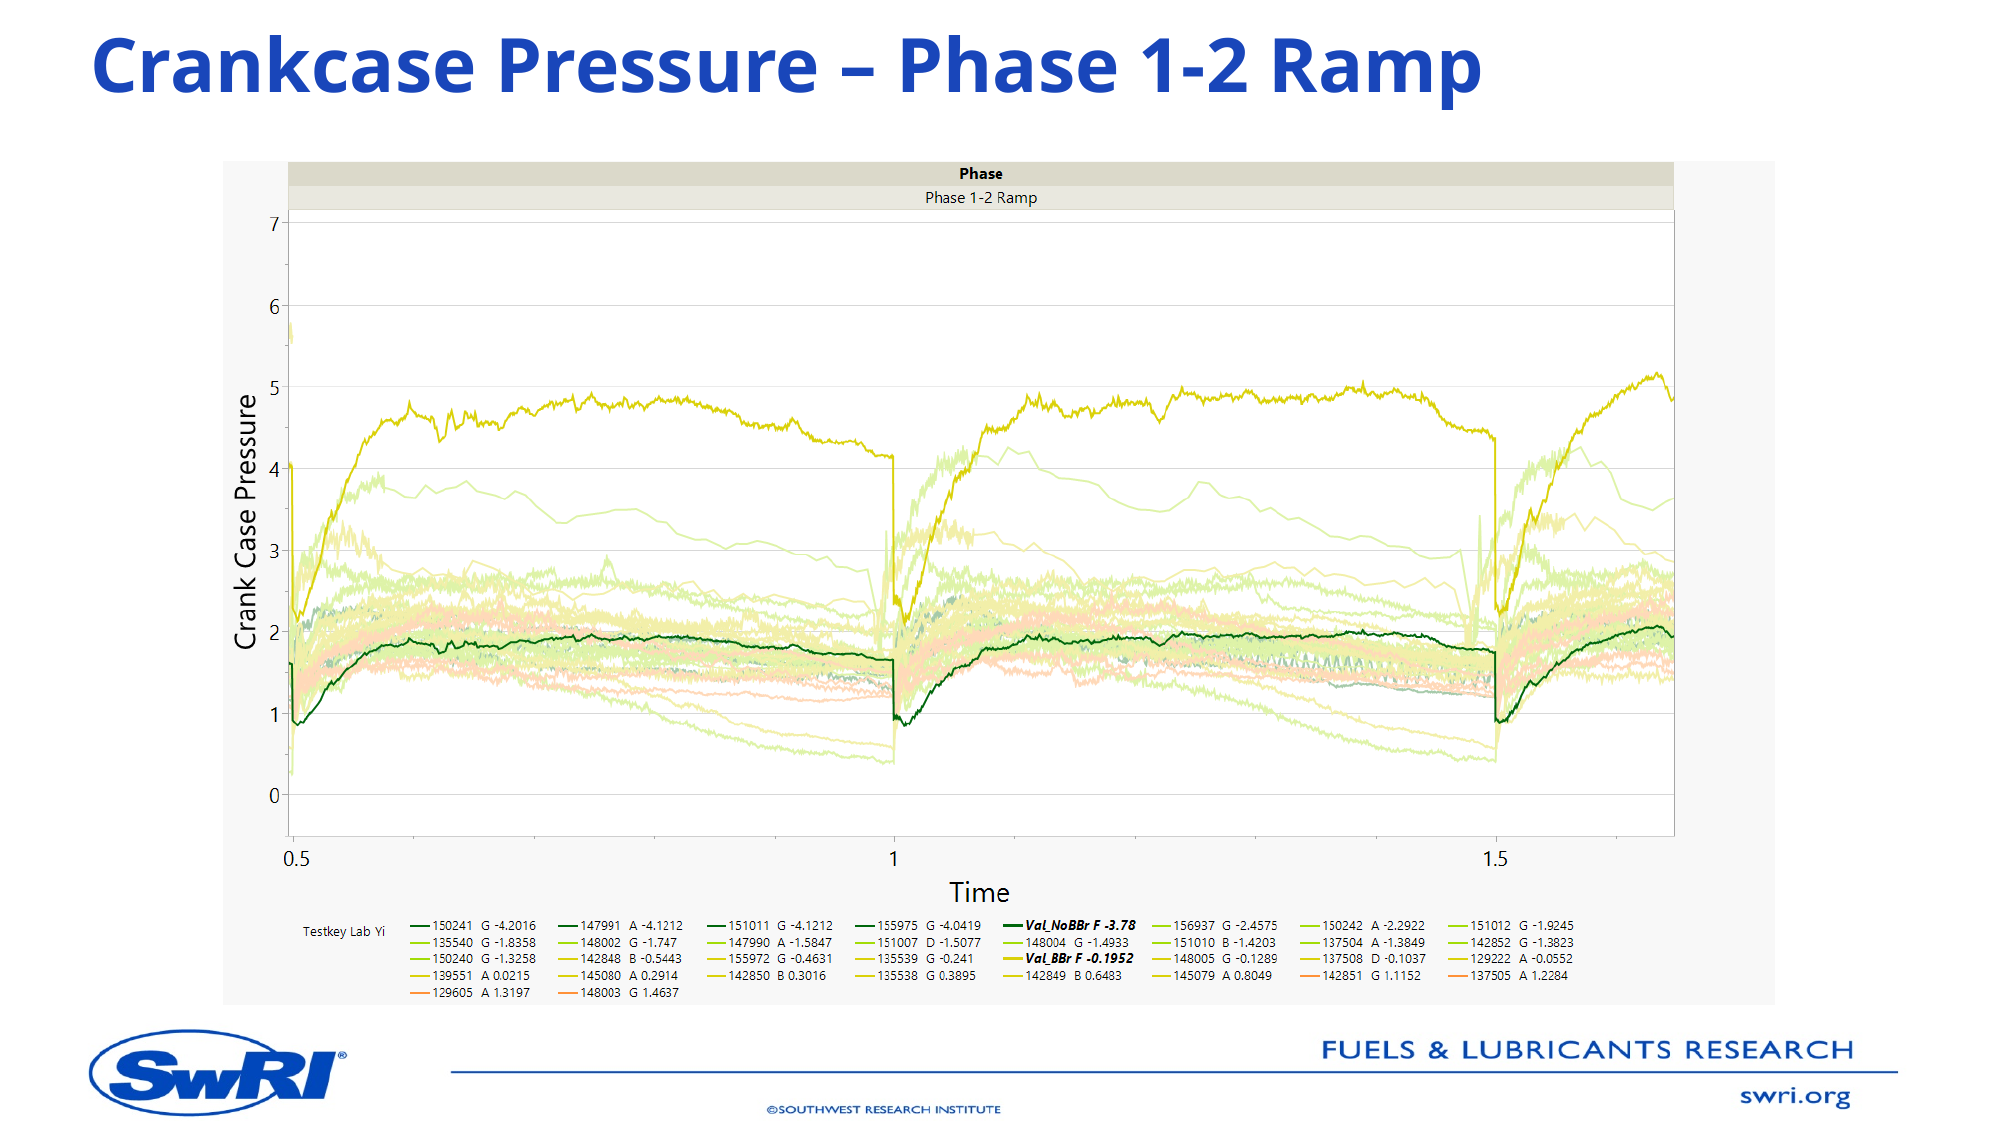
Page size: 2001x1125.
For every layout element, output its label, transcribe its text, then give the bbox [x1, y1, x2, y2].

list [223, 160, 1776, 1005]
picture [0, 1021, 2000, 1125]
title Crankcase Pressure – Phase 1-2 Ramp [75, 4, 1976, 128]
